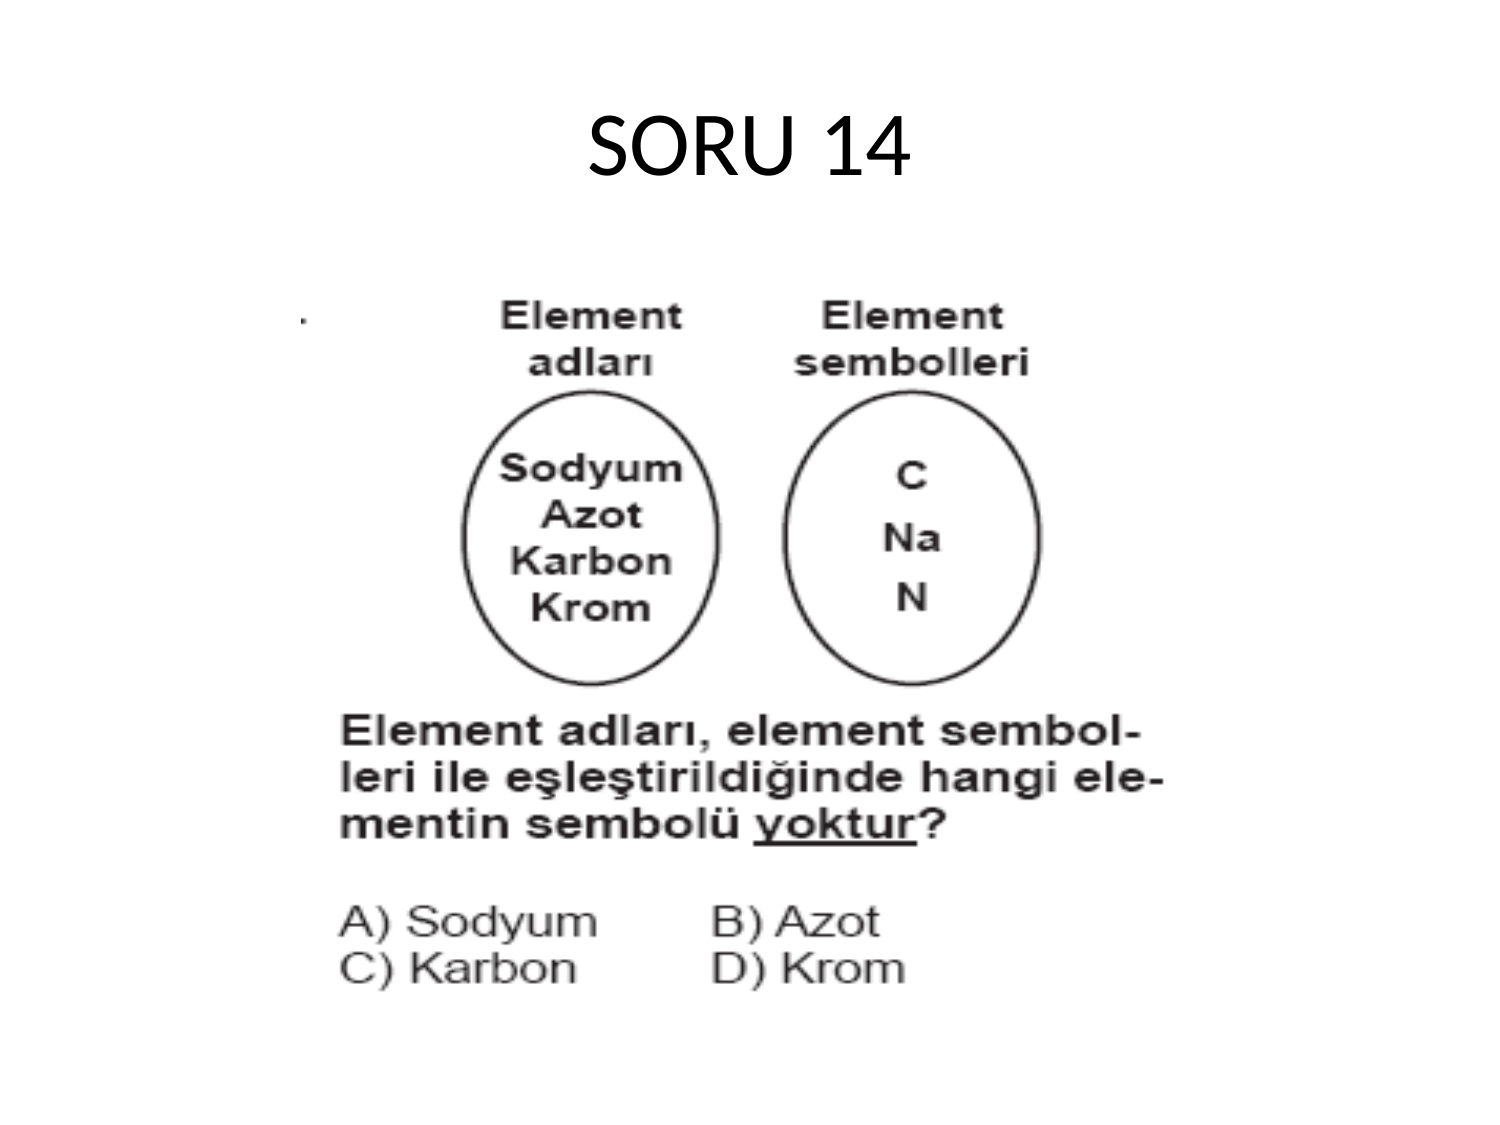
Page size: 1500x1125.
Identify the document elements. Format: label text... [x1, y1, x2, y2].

title SORU 14 [74, 44, 1426, 233]
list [300, 278, 1164, 1000]
